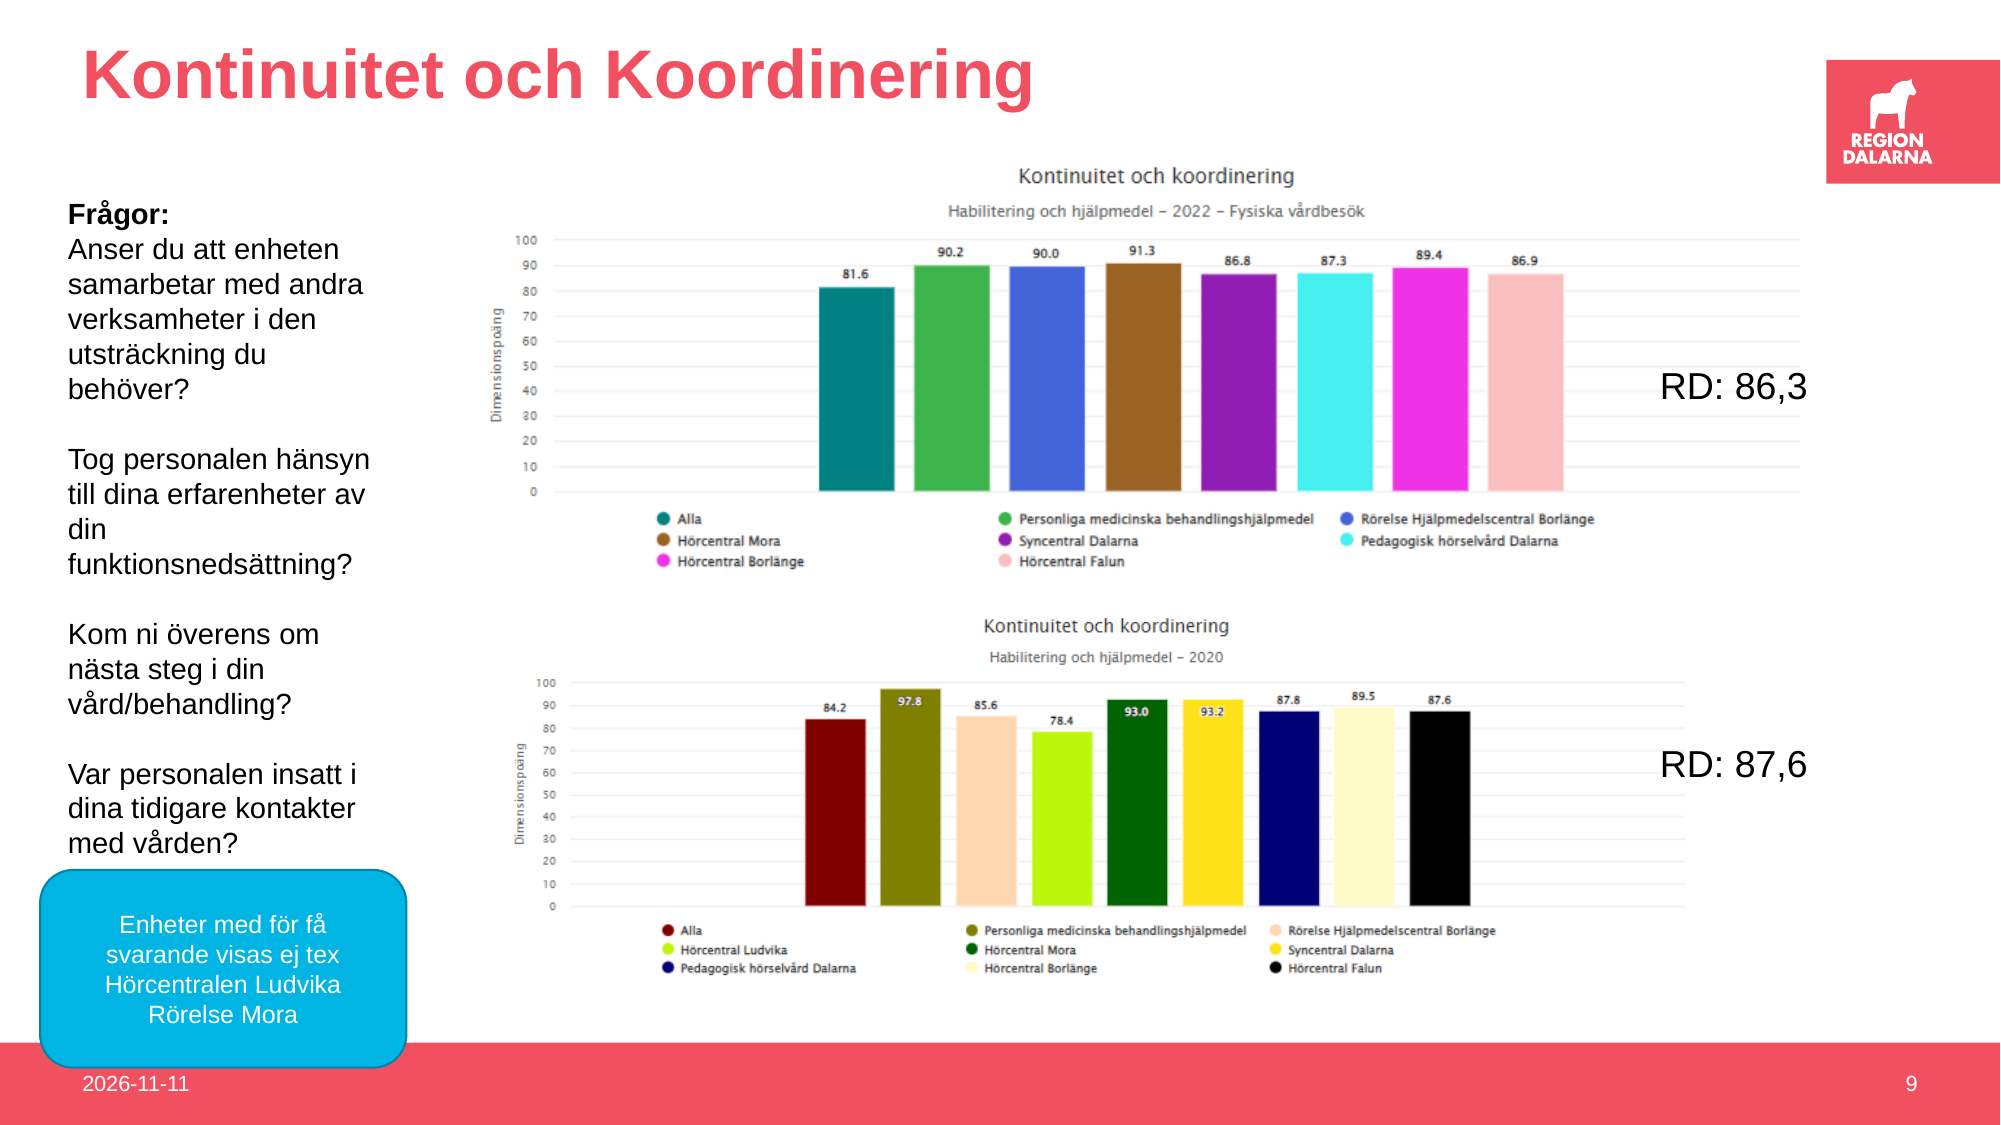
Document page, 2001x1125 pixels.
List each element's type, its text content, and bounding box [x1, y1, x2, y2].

text_box RD: 87,6 [1684, 732, 1876, 793]
text_box Enheter med för få svarande visas ej tex Hörcentralen Ludvika Rörelse Mora [39, 868, 408, 1069]
picture [507, 604, 1685, 983]
title Kontinuitet och Koordinering [67, 31, 1808, 121]
text_box Frågor: Anser du att enheten samarbetar med andra verksamheter i den utsträckning du behöver? Tog personalen hänsyn till dina erfarenheter av din funktionsnedsättning? Kom ni överens om nästa steg i din vård/behandling? Var personalen insatt i dina tidigare kontakter med vården? [53, 188, 407, 893]
text_box RD: 86,3 [1800, 354, 1847, 415]
picture [475, 144, 1800, 581]
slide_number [67, 1042, 518, 1124]
slide_number 9 [1482, 1042, 1933, 1124]
footer [587, 1042, 1413, 1124]
